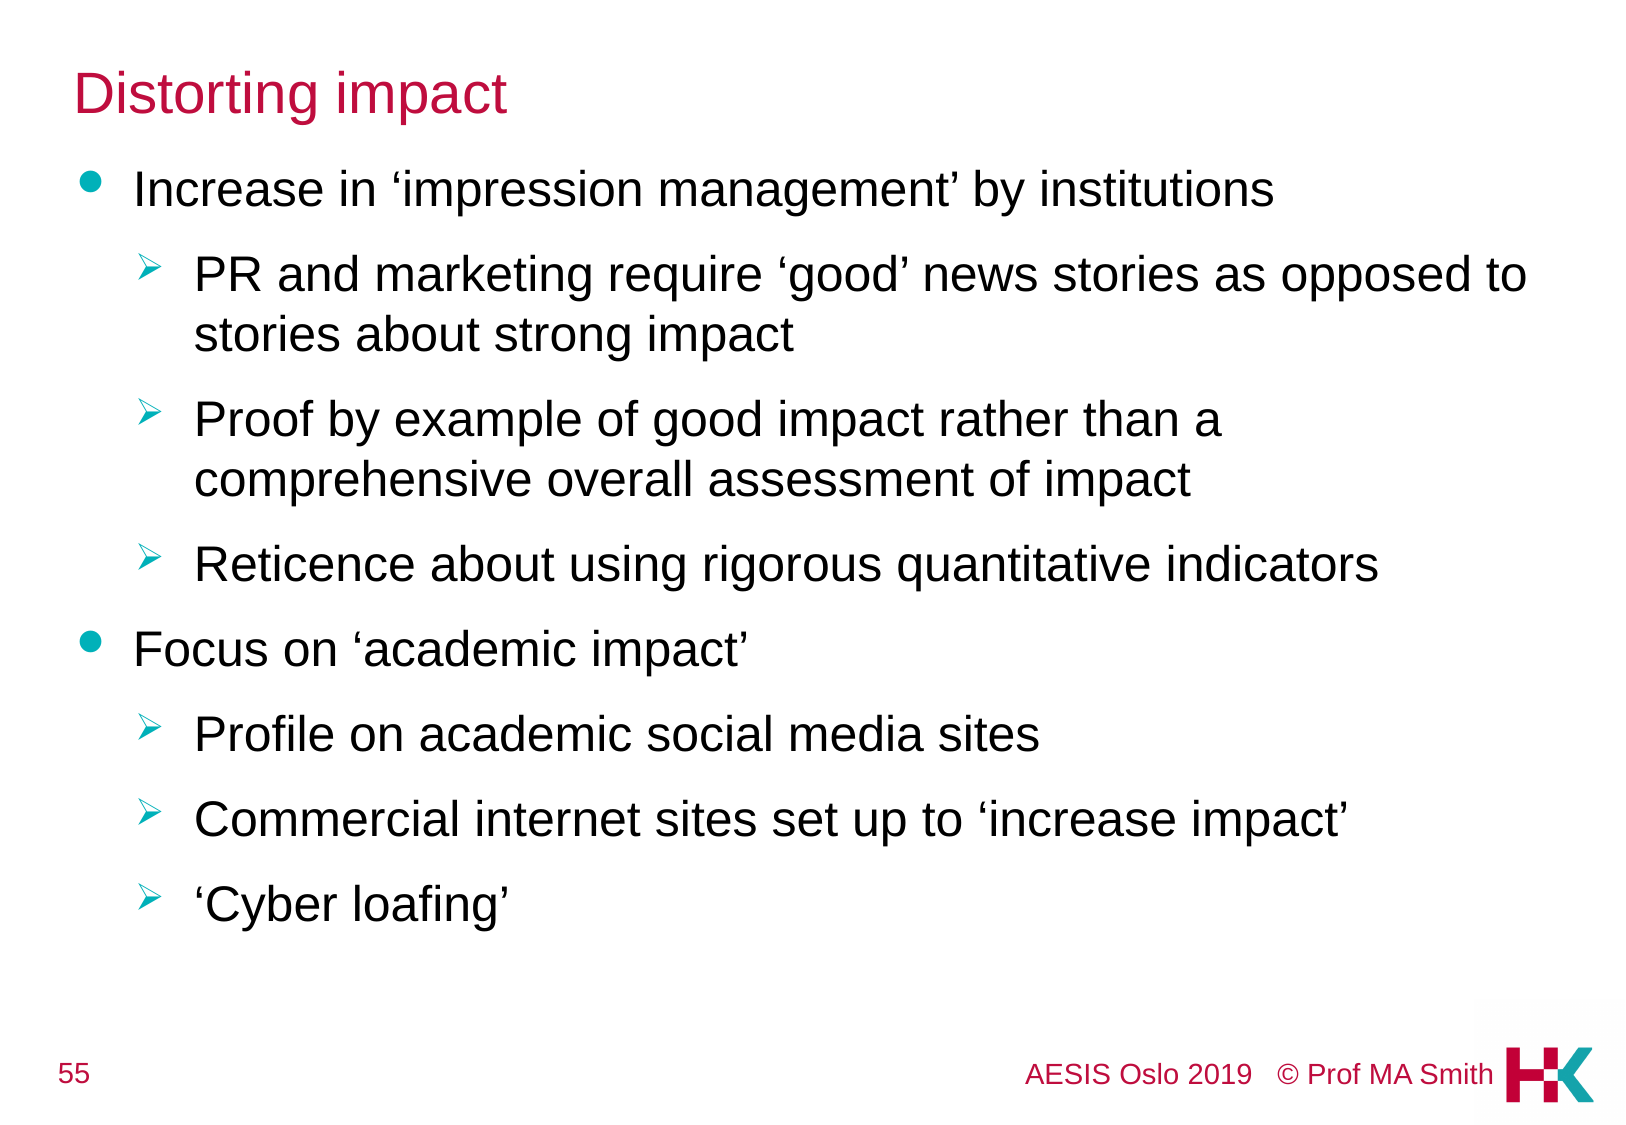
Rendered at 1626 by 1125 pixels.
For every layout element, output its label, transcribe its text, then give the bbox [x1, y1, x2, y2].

title Distorting impact [73, 42, 1474, 138]
picture [1474, 999, 1625, 1125]
list Increase in ‘impression management’ by institutions PR and marketing require ‘good’ news stories as opposed to stories about strong impact Proof by example of good impact rather than a comprehensive overall assessment of impact Reticence about using rigorous quantitative indicators Focus on ‘academic impact’ Profile on academic social media sites Commercial internet sites set up to ‘increase impact’ ‘Cyber loafing’ [61, 148, 1557, 1012]
